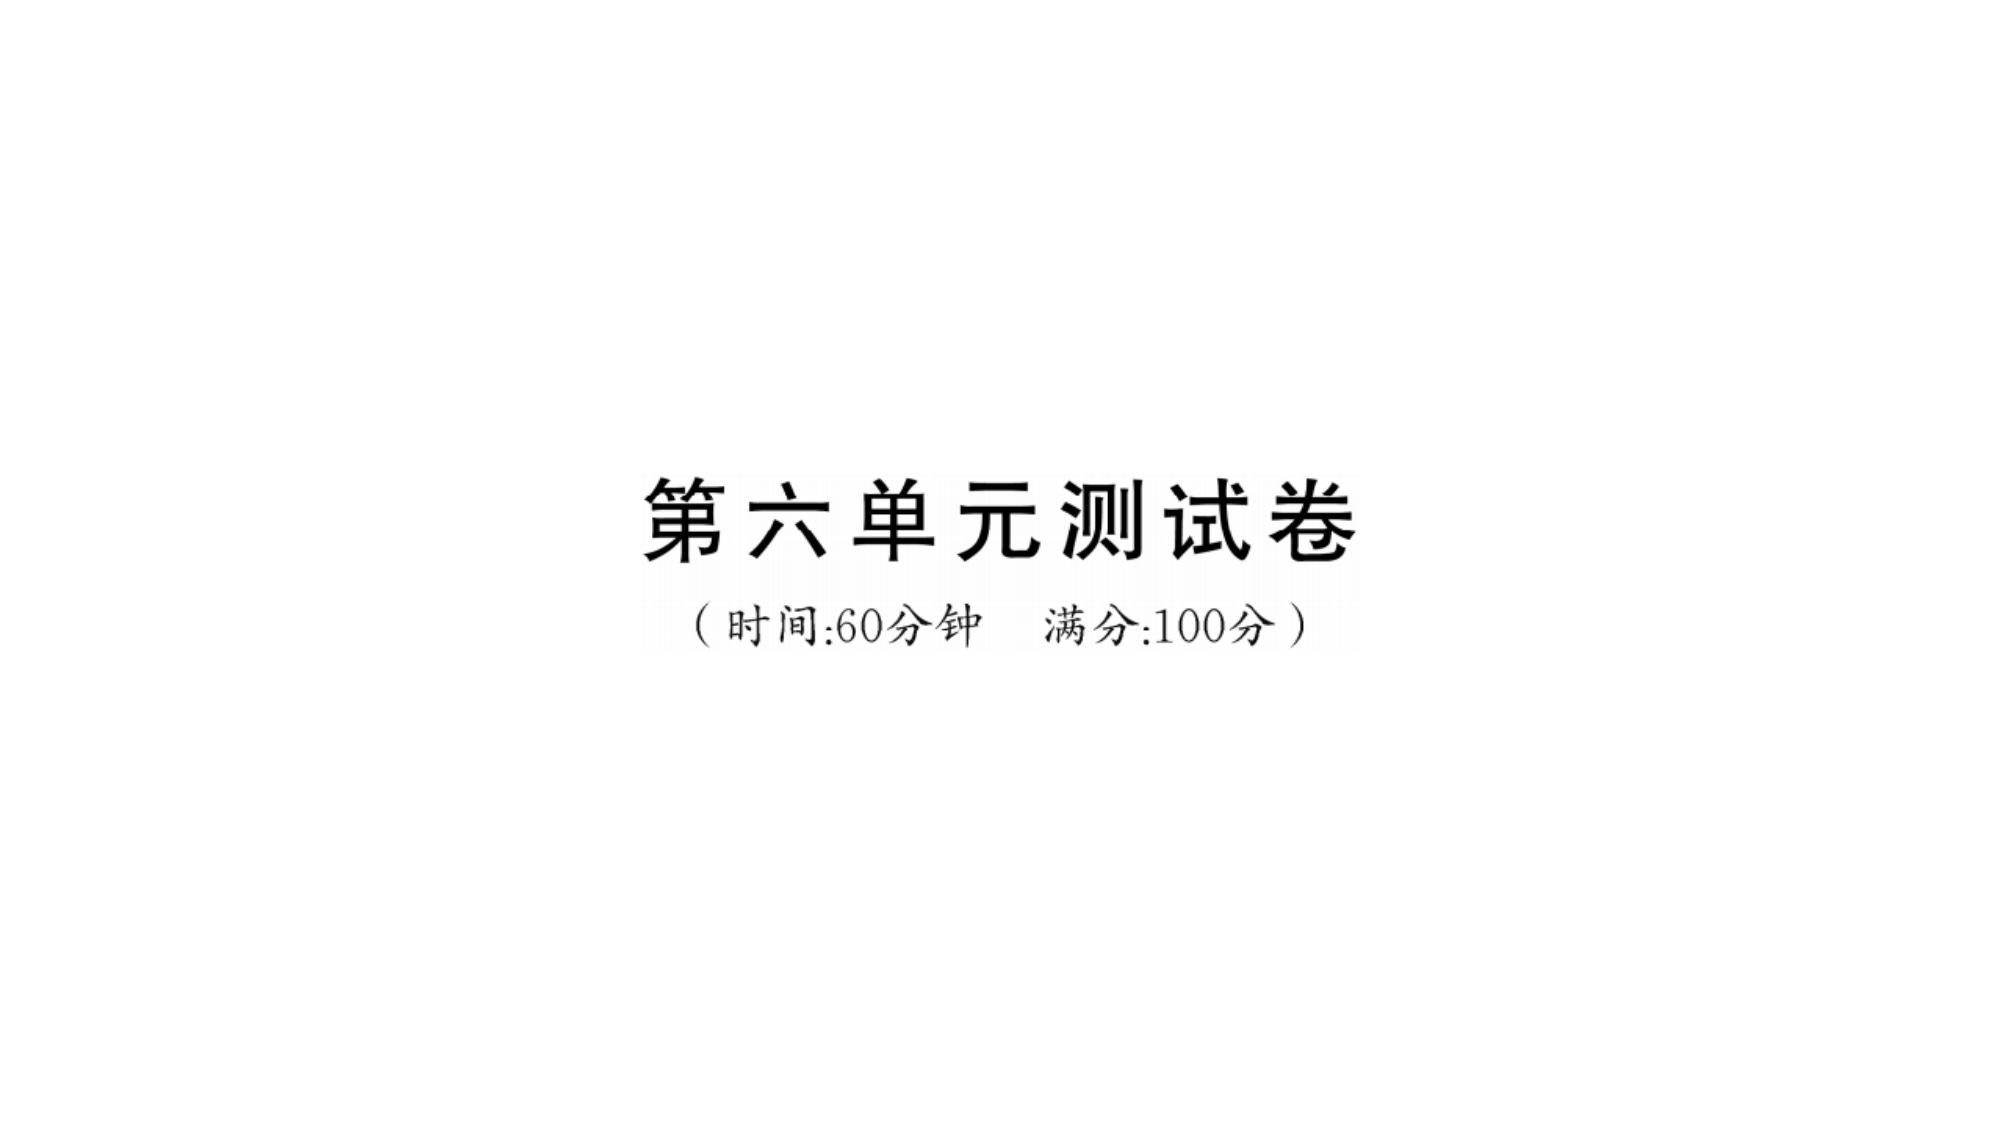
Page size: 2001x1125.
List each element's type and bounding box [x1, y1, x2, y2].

picture [640, 473, 1360, 652]
